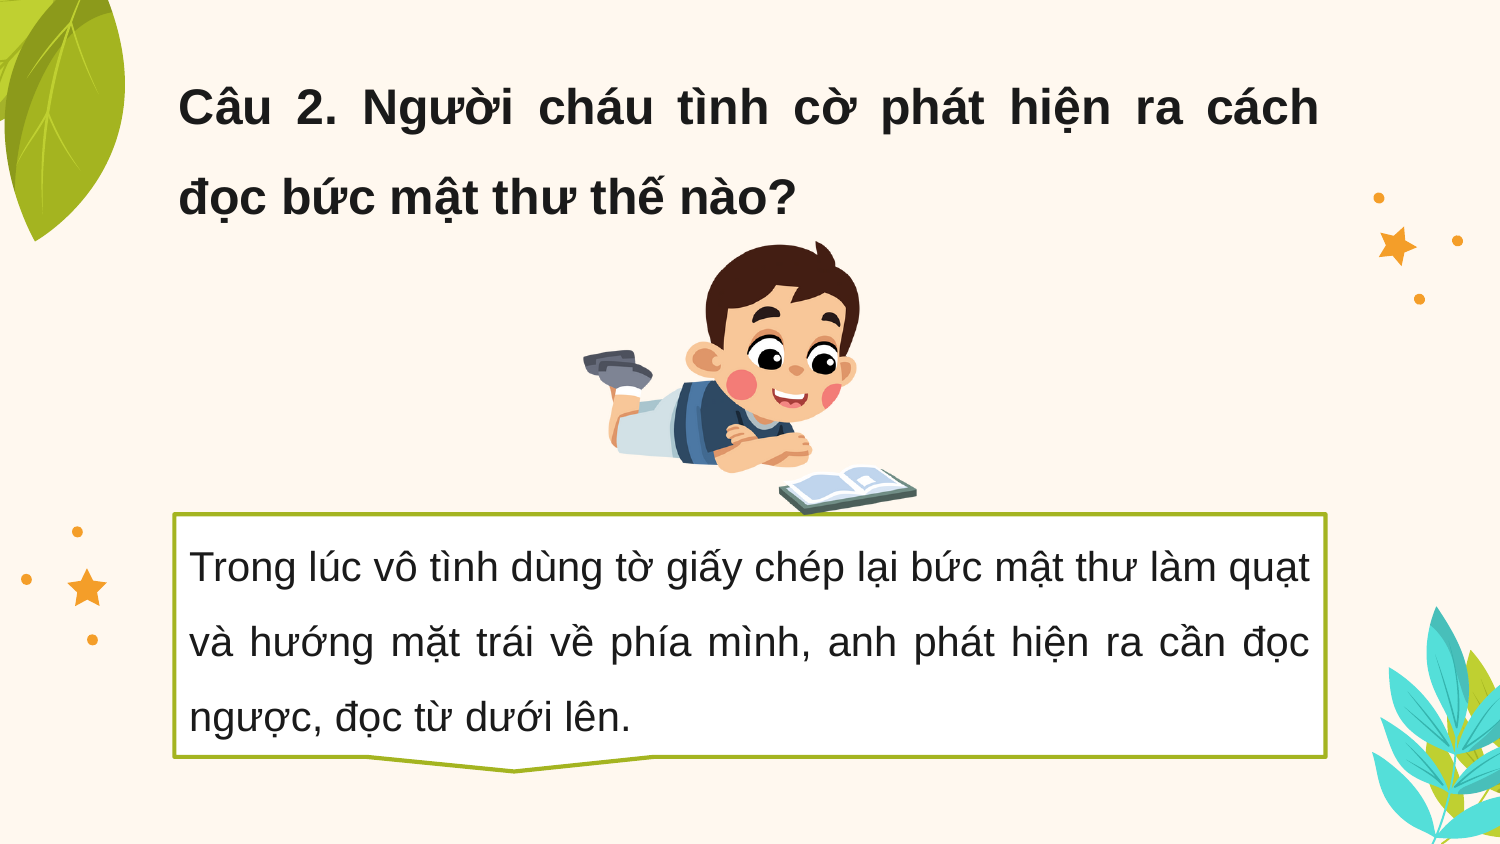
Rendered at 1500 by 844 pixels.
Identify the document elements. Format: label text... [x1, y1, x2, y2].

text_box Trong lúc vô tình dùng tờ giấy chép lại bức mật thư làm quạt và hướng mặt trái về phía mình, anh phát hiện ra cần đọc ngược, đọc từ dưới lên. [172, 512, 1328, 774]
text_box Câu 2. Người cháu tình cờ phát hiện ra cách đọc bức mật thư thế nào? [164, 37, 1336, 232]
text_box [583, 241, 917, 515]
